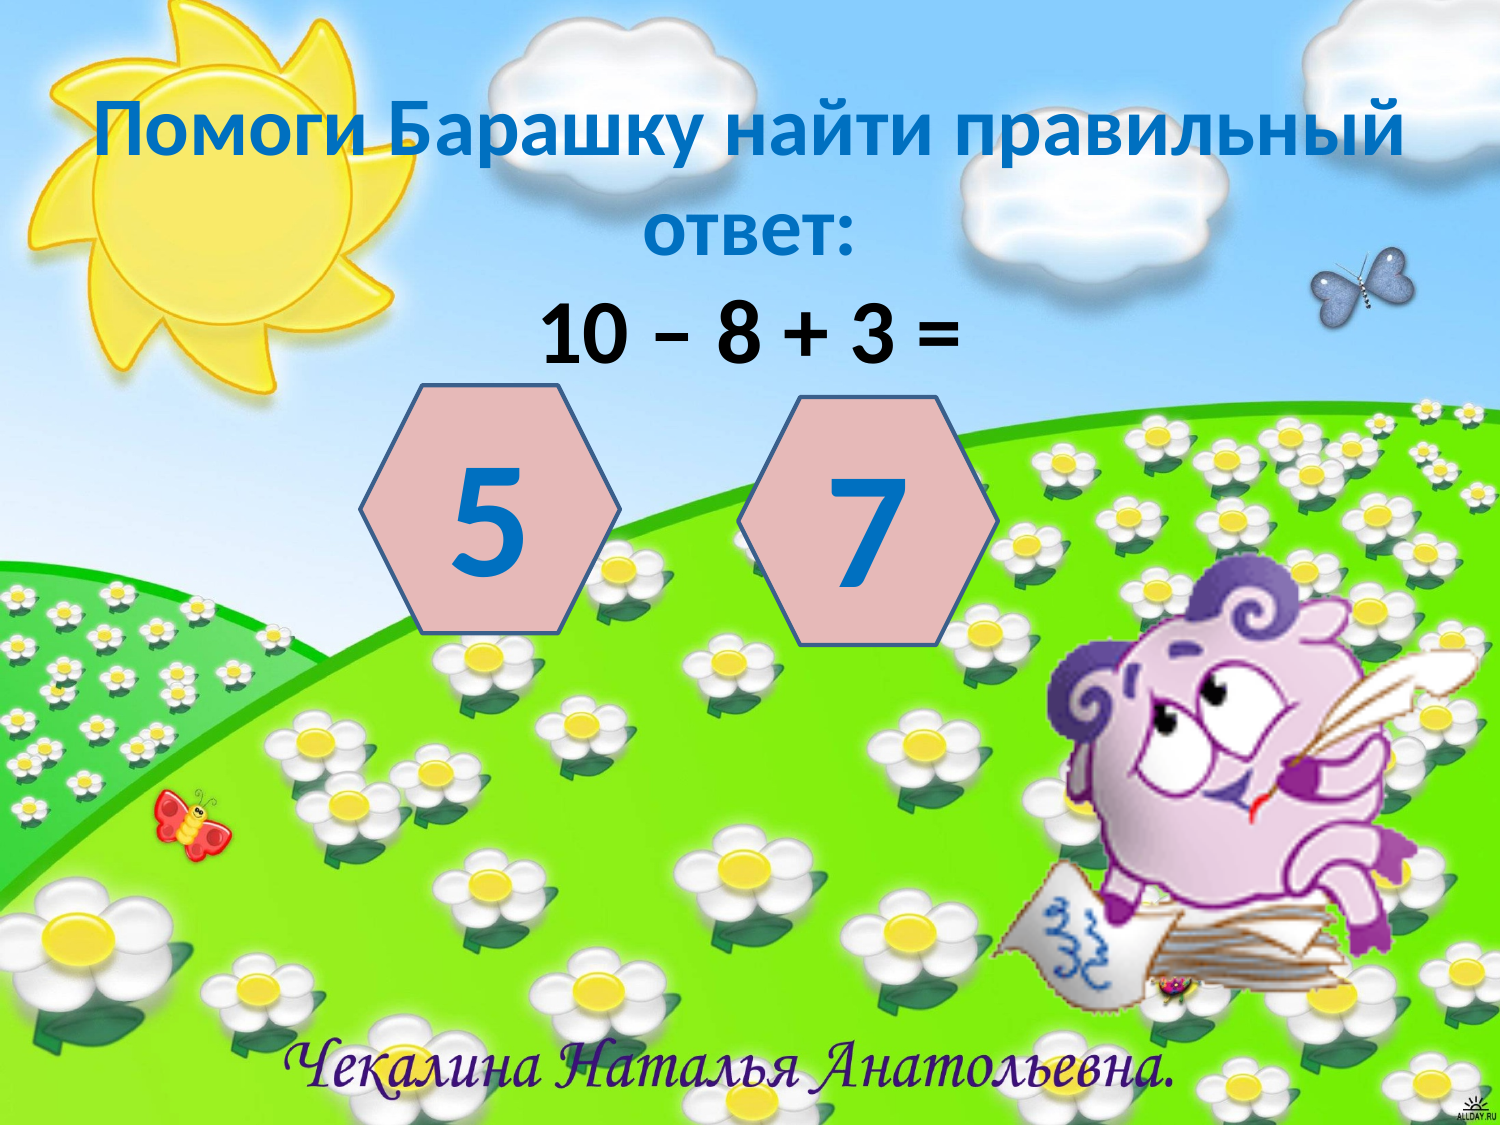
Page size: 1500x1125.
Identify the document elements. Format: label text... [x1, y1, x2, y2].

picture [0, 0, 1500, 1125]
text_box 7 [736, 394, 1000, 648]
text_box 5 [358, 383, 622, 636]
title Помоги Барашку найти правильный ответ: 10 – 8 + 3 = [75, 45, 1425, 409]
